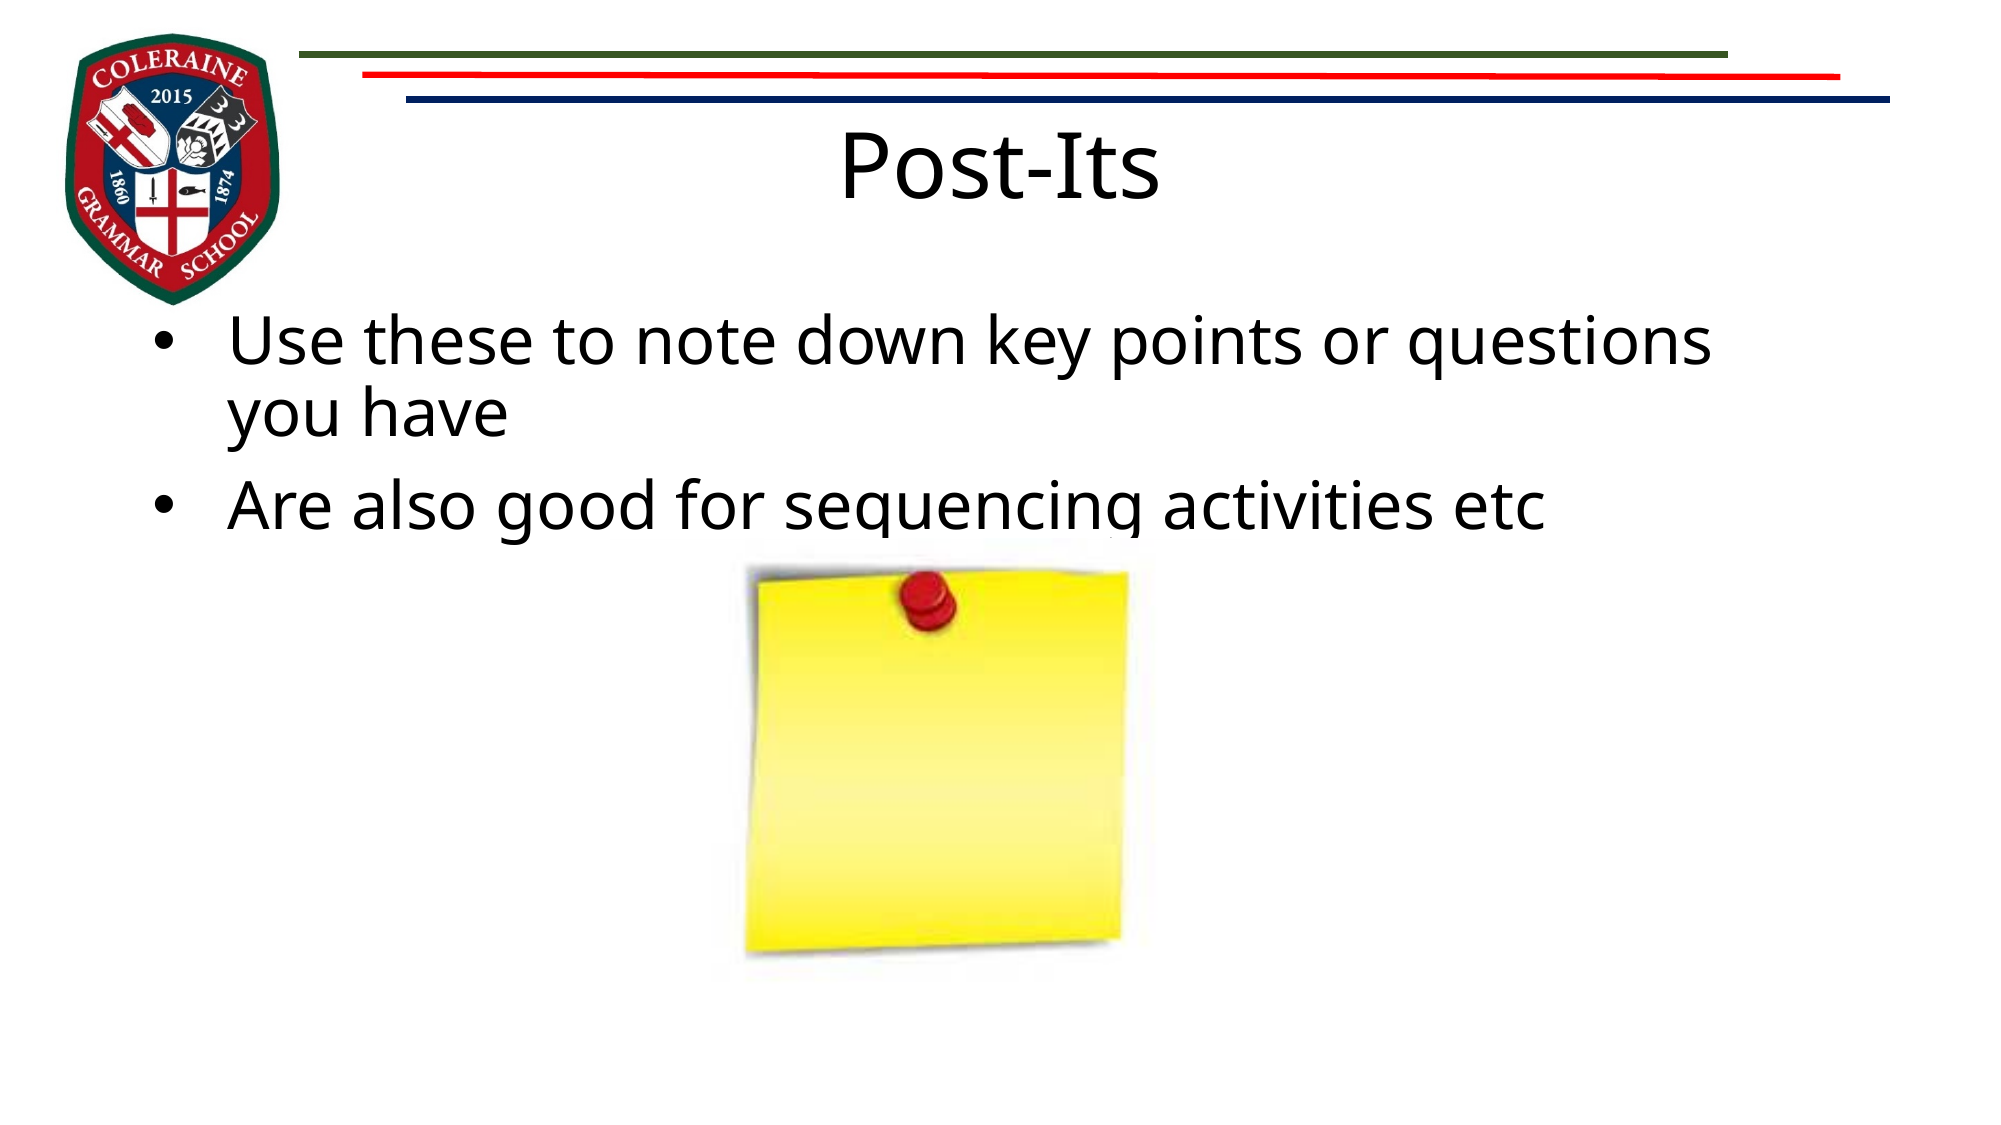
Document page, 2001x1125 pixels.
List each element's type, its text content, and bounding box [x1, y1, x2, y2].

picture [610, 538, 1249, 1007]
picture [56, 17, 299, 316]
list Use these to note down key points or questions you have Are also good for sequencing activities etc [137, 299, 1863, 1014]
title Post-Its [137, 59, 1863, 278]
